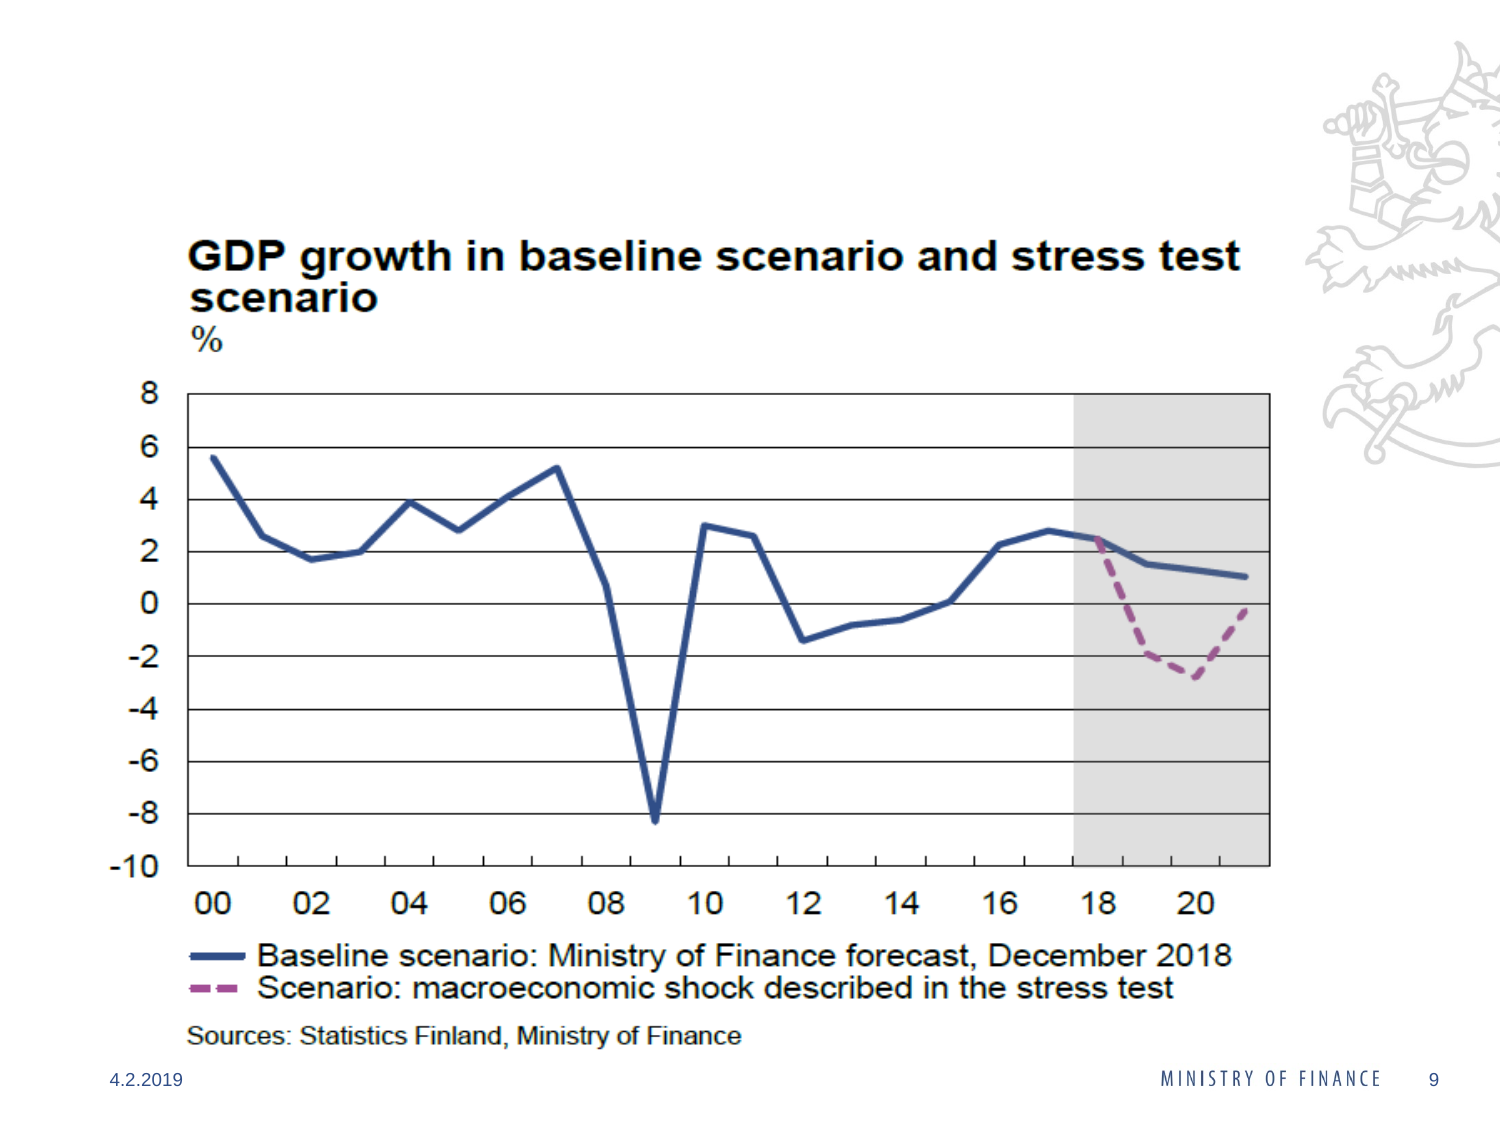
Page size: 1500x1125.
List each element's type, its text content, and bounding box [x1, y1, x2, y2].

picture [94, 0, 1500, 1055]
picture [1095, 1063, 1376, 1093]
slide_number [94, 1062, 255, 1103]
slide_number 9 [1376, 1054, 1455, 1103]
